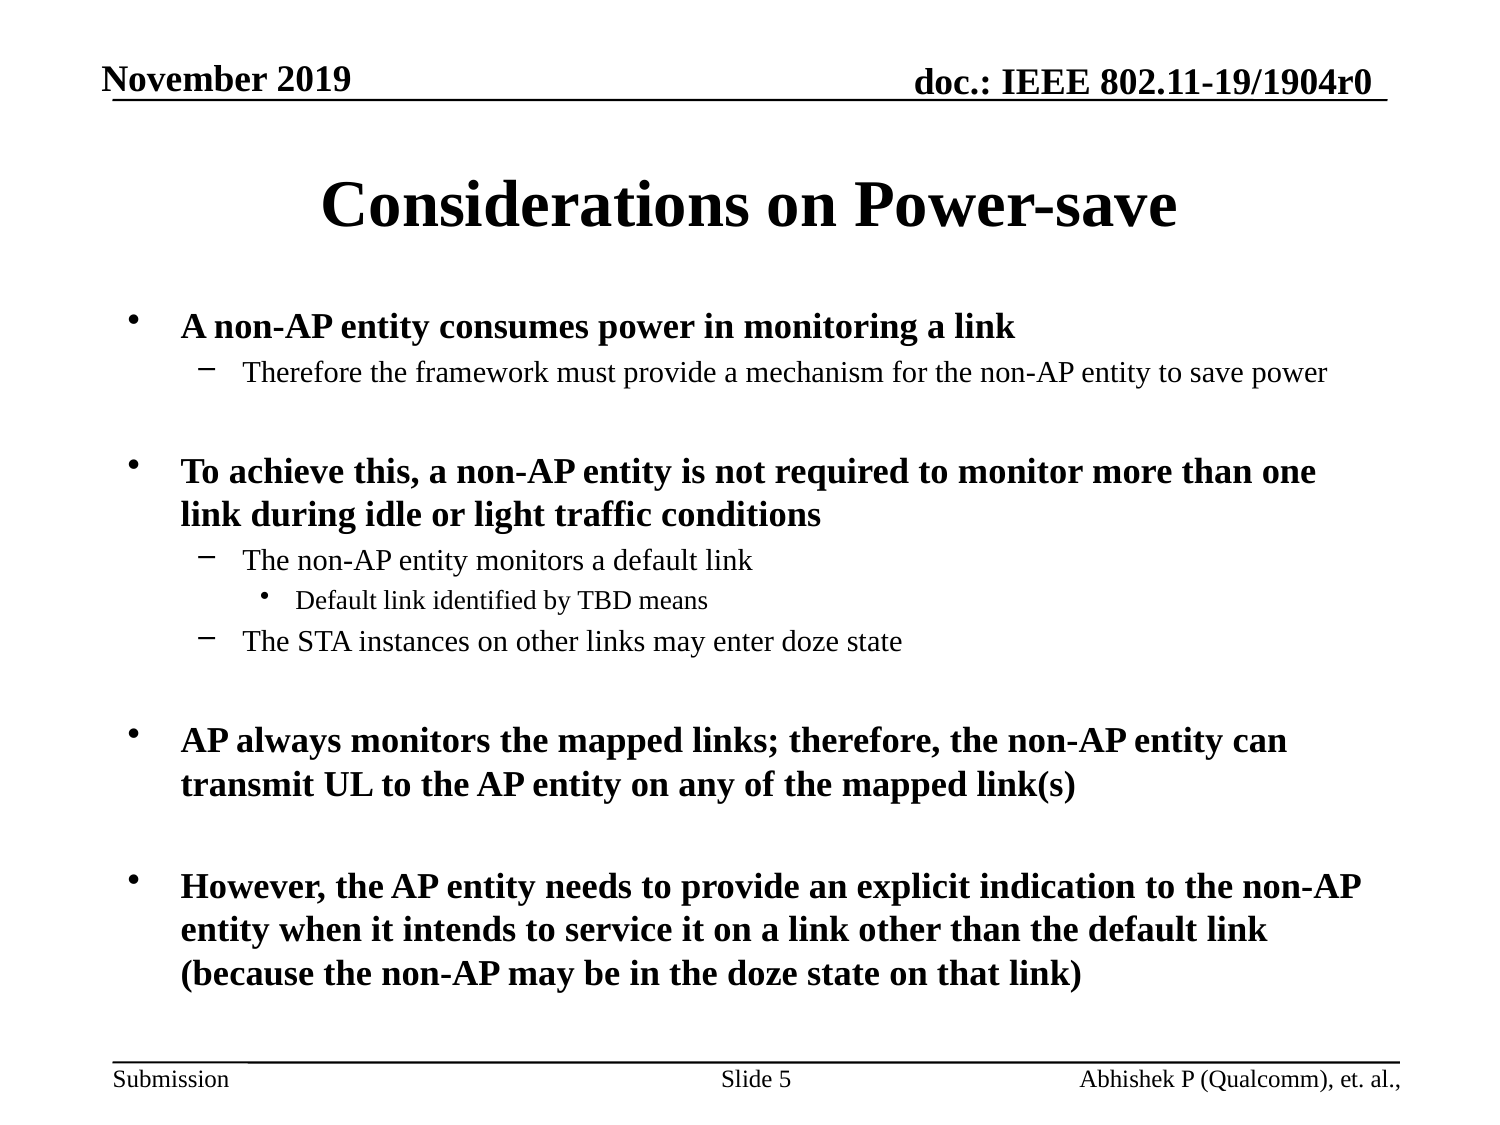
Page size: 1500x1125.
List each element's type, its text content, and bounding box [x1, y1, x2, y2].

slide_number Slide 5 [712, 1061, 801, 1093]
title Considerations on Power-save [112, 112, 1388, 288]
list A non-AP entity consumes power in monitoring a link Therefore the framework must provide a mechanism for the non-AP entity to save power To achieve this, a non-AP entity is not required to monitor more than one link during idle or light traffic conditions The non-AP entity monitors a default link Default link identified by TBD means The STA instances on other links may enter doze state AP always monitors the mapped links; therefore, the non-AP entity can transmit UL to the AP entity on any of the mapped link(s) However, the AP entity needs to provide an explicit indication to the non-AP entity when it intends to service it on a link other than the default link (because the non-AP may be in the doze state on that link) [112, 294, 1402, 1013]
footer Abhishek P (Qualcomm), et. al., [949, 1061, 1402, 1093]
